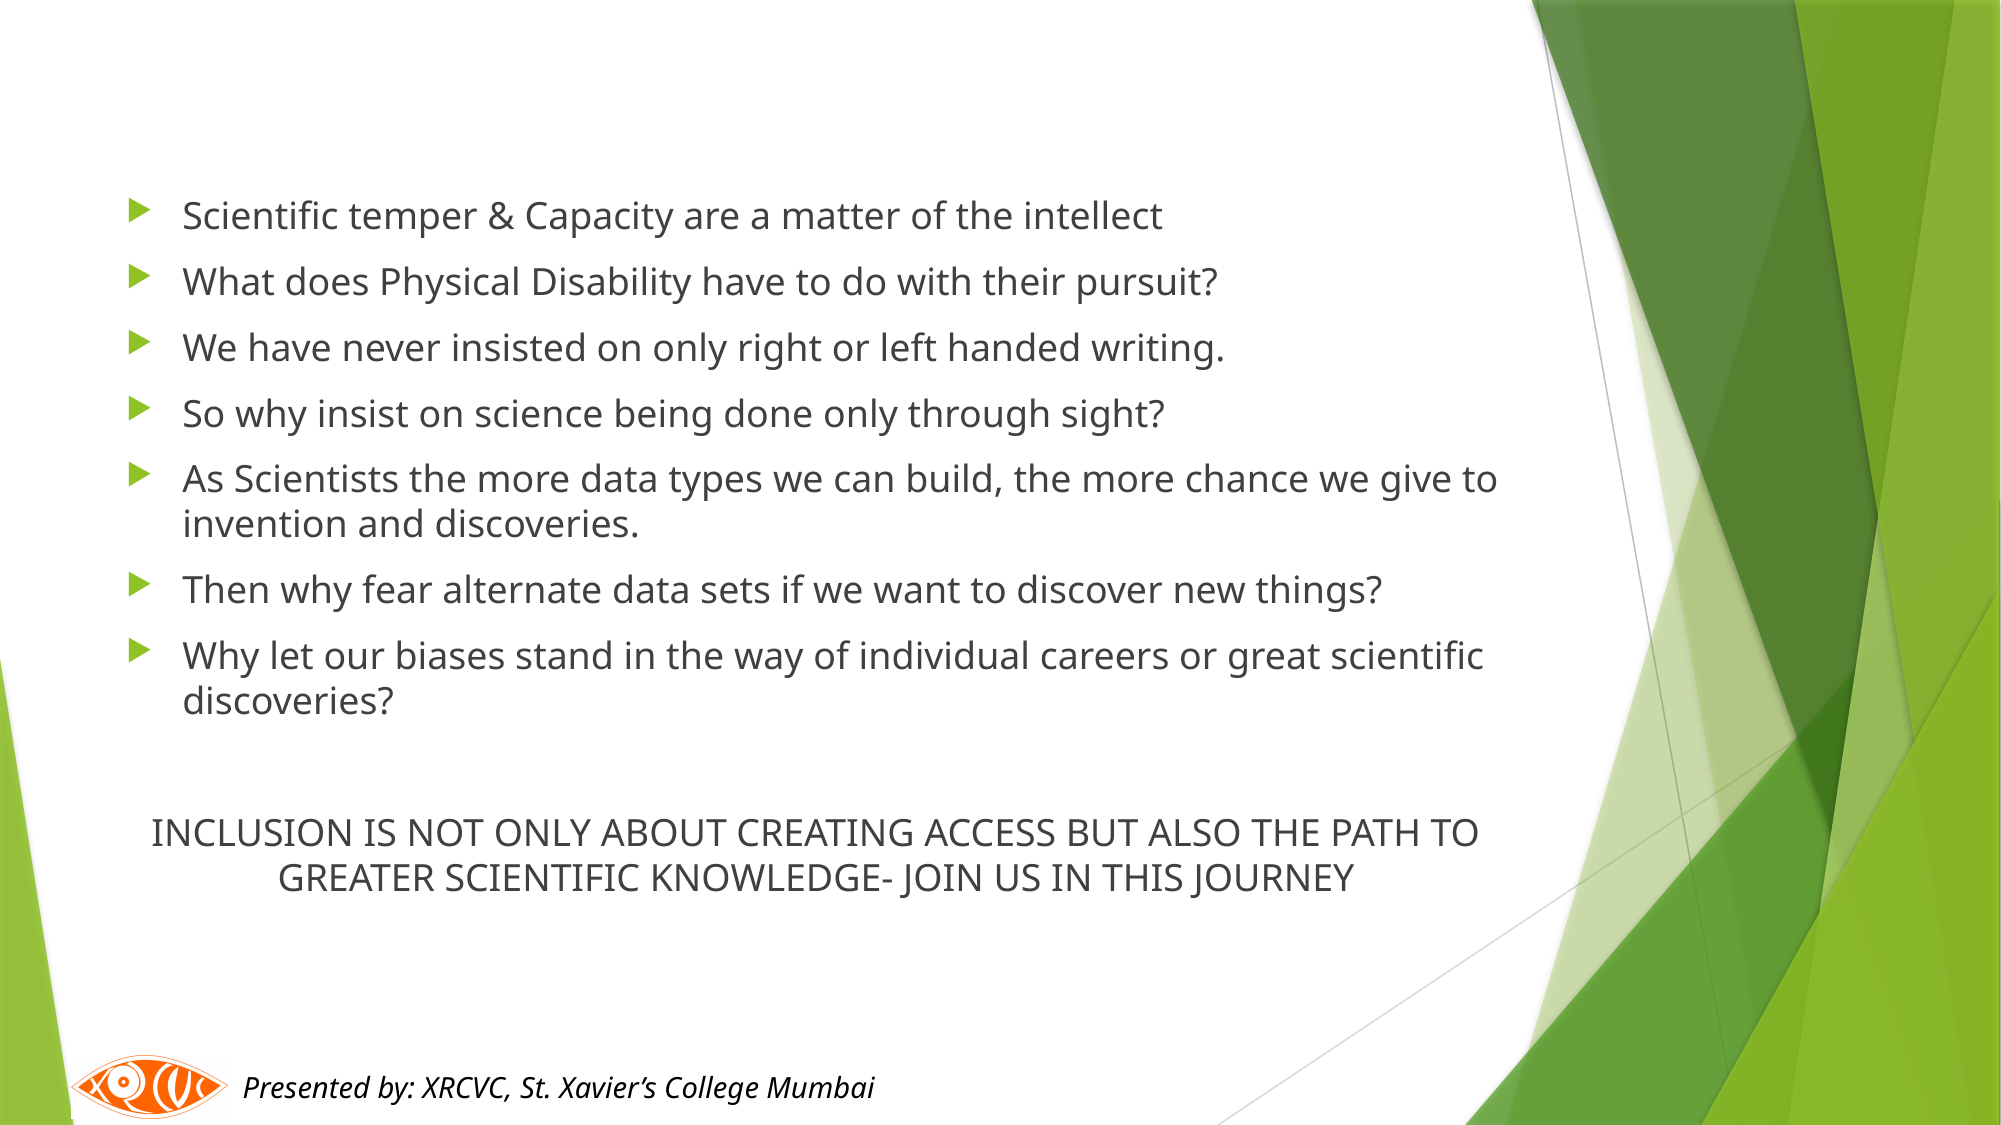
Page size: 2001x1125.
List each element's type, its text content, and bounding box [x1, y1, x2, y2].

list Scientific temper & Capacity are a matter of the intellect What does Physical Disability have to do with their pursuit? We have never insisted on only right or left handed writing. So why insist on science being done only through sight? As Scientists the more data types we can build, the more chance we give to invention and discoveries. Then why fear alternate data sets if we want to discover new things? Why let our biases stand in the way of individual careers or great scientific discoveries? INCLUSION IS NOT ONLY ABOUT CREATING ACCESS BUT ALSO THE PATH TO GREATER SCIENTIFIC KNOWLEDGE- JOIN US IN THIS JOURNEY [111, 118, 1522, 992]
text_box Presented by: XRCVC, St. Xavier’s College Mumbai [232, 1061, 1230, 1112]
picture [70, 1055, 229, 1120]
